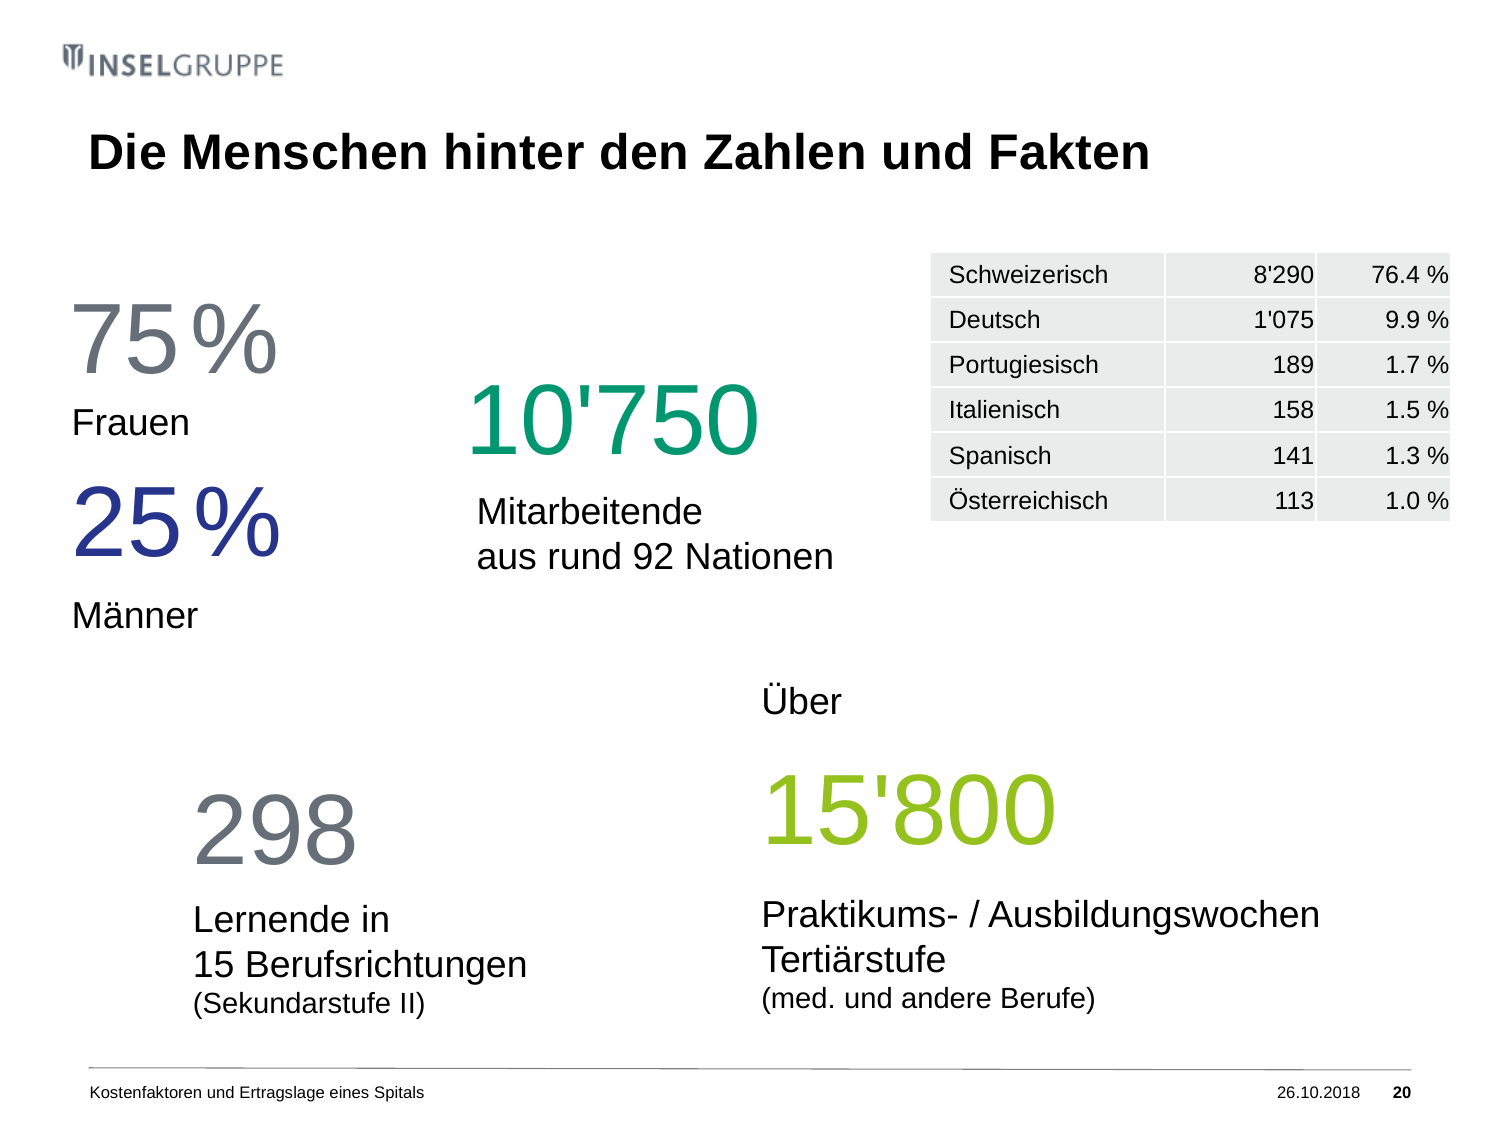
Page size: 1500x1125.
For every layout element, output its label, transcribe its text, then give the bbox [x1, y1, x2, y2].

table_cell Österreichisch [931, 478, 1164, 521]
table_cell 1.5 % [1317, 388, 1450, 431]
table_cell Spanisch [931, 433, 1164, 476]
table_cell 189 [1166, 343, 1315, 386]
table_cell 1'075 [1166, 298, 1315, 341]
table_cell 113 [1166, 478, 1315, 521]
table_header Schweizerisch [931, 253, 1164, 296]
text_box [61, 243, 326, 645]
table_cell 158 [1166, 388, 1315, 431]
table_cell Deutsch [931, 298, 1164, 341]
title Die Menschen hinter den Zahlen und Fakten [88, 119, 1412, 250]
table_cell 1.7 % [1317, 343, 1450, 386]
text_box Über 15'800 Praktikums- / Ausbildungswochen Tertiärstufe (med. und andere Berufe) [753, 669, 1343, 1023]
table_cell Italienisch [931, 388, 1164, 431]
table_cell 1.3 % [1317, 433, 1450, 476]
table_cell 1.0 % [1317, 478, 1450, 521]
table_header 8'290 [1166, 253, 1315, 296]
table_header 76.4 % [1317, 253, 1450, 296]
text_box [457, 347, 854, 586]
table_cell 9.9 % [1317, 298, 1450, 341]
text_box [185, 734, 572, 1029]
table_cell 141 [1166, 433, 1315, 476]
table_cell Portugiesisch [931, 343, 1164, 386]
